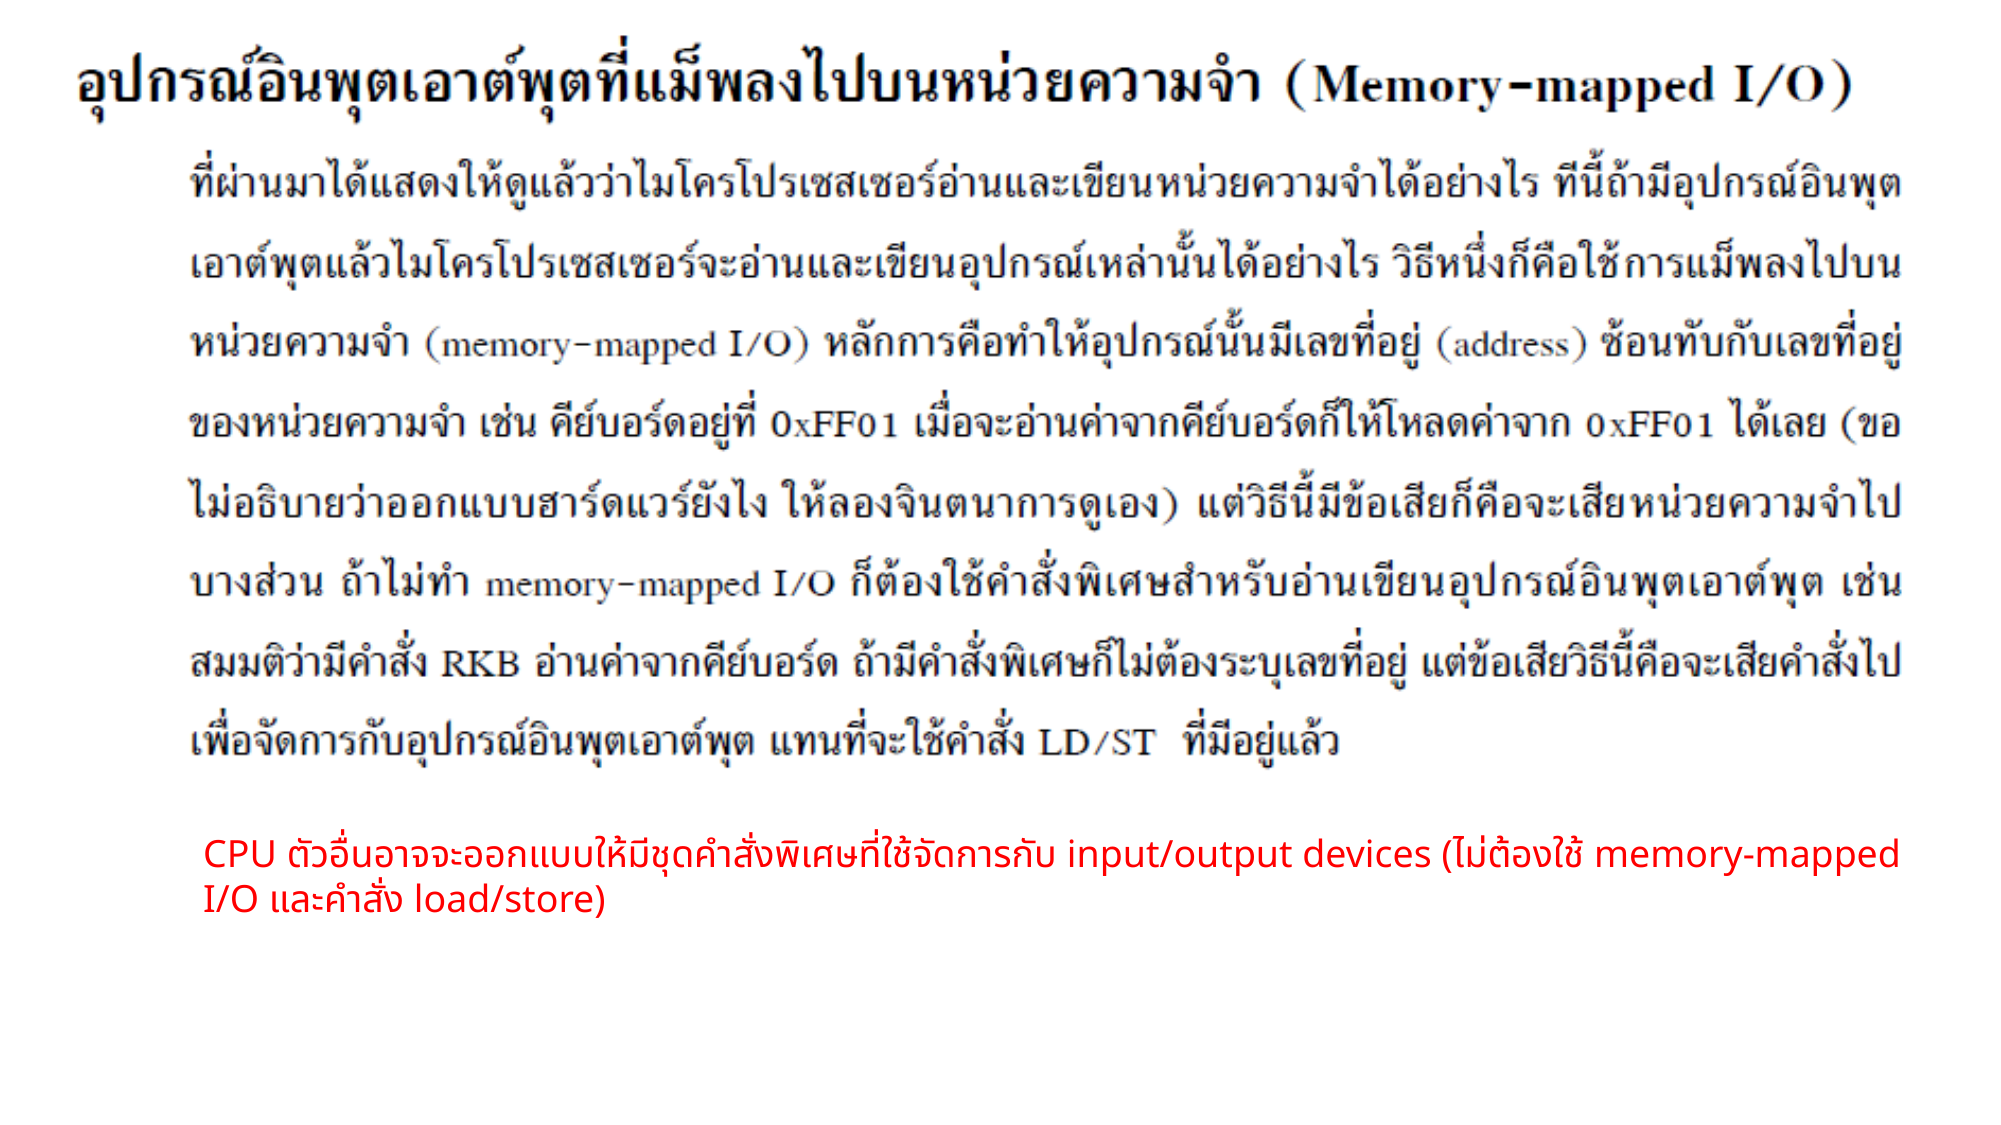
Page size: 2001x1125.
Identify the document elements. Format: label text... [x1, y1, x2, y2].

text_box CPU ตัวอื่นอาจจะออกแบบให้มีชุดคำสั่งพิเศษที่ใช้จัดการกับ input/output devices (ไม่ต้องใช้ memory-mapped I/O และคำสั่ง load/store) [188, 823, 1961, 928]
picture [57, 32, 1921, 783]
